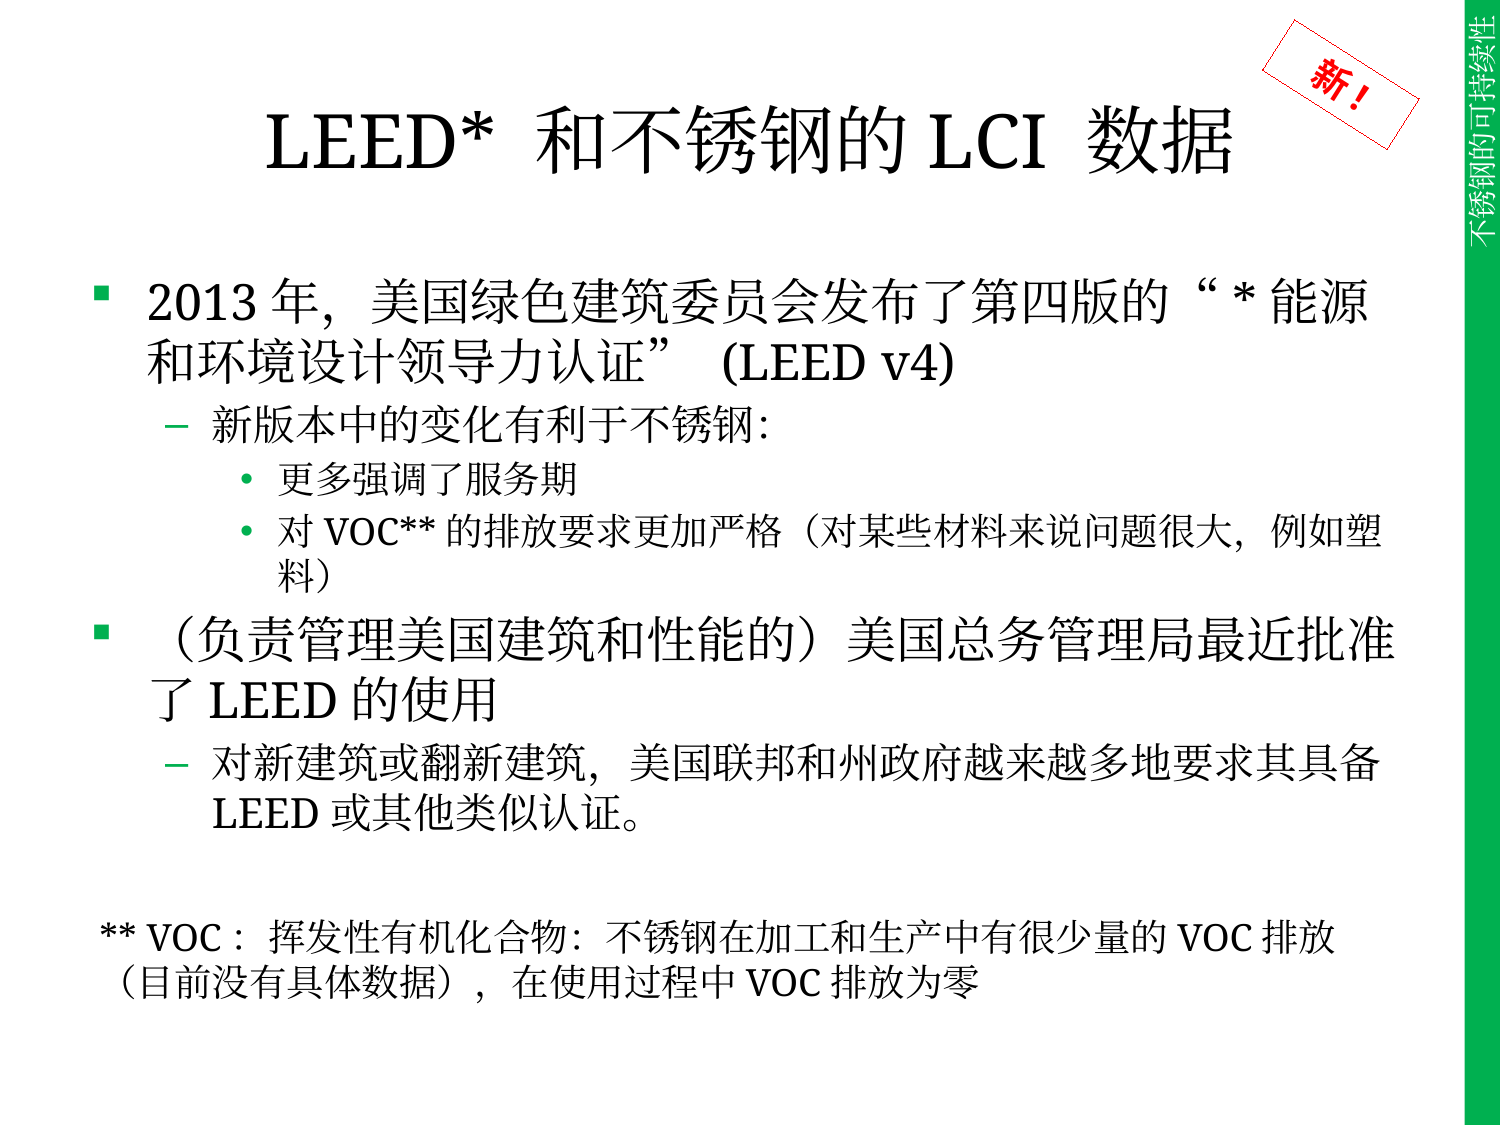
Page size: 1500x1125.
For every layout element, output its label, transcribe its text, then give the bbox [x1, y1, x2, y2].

text_box 新! [1262, 19, 1420, 150]
title LEED* 和不锈钢的LCI 数据 [75, 45, 1425, 233]
list 2013年，美国绿色建筑委员会发布了第四版的“*能源和环境设计领导力认证” (LEED v4) 新版本中的变化有利于不锈钢： 更多强调了服务期 对VOC**的排放要求更加严格（对某些材料来说问题很大，例如塑料） （负责管理美国建筑和性能的）美国总务管理局最近批准了LEED的使用 对新建筑或翻新建筑，美国联邦和州政府越来越多地要求其具备LEED或其他类似认证。 ** VOC：挥发性有机化合物：不锈钢在加工和生产中有很少量的VOC排放（目前没有具体数据），在使用过程中VOC排放为零 [75, 262, 1425, 1083]
